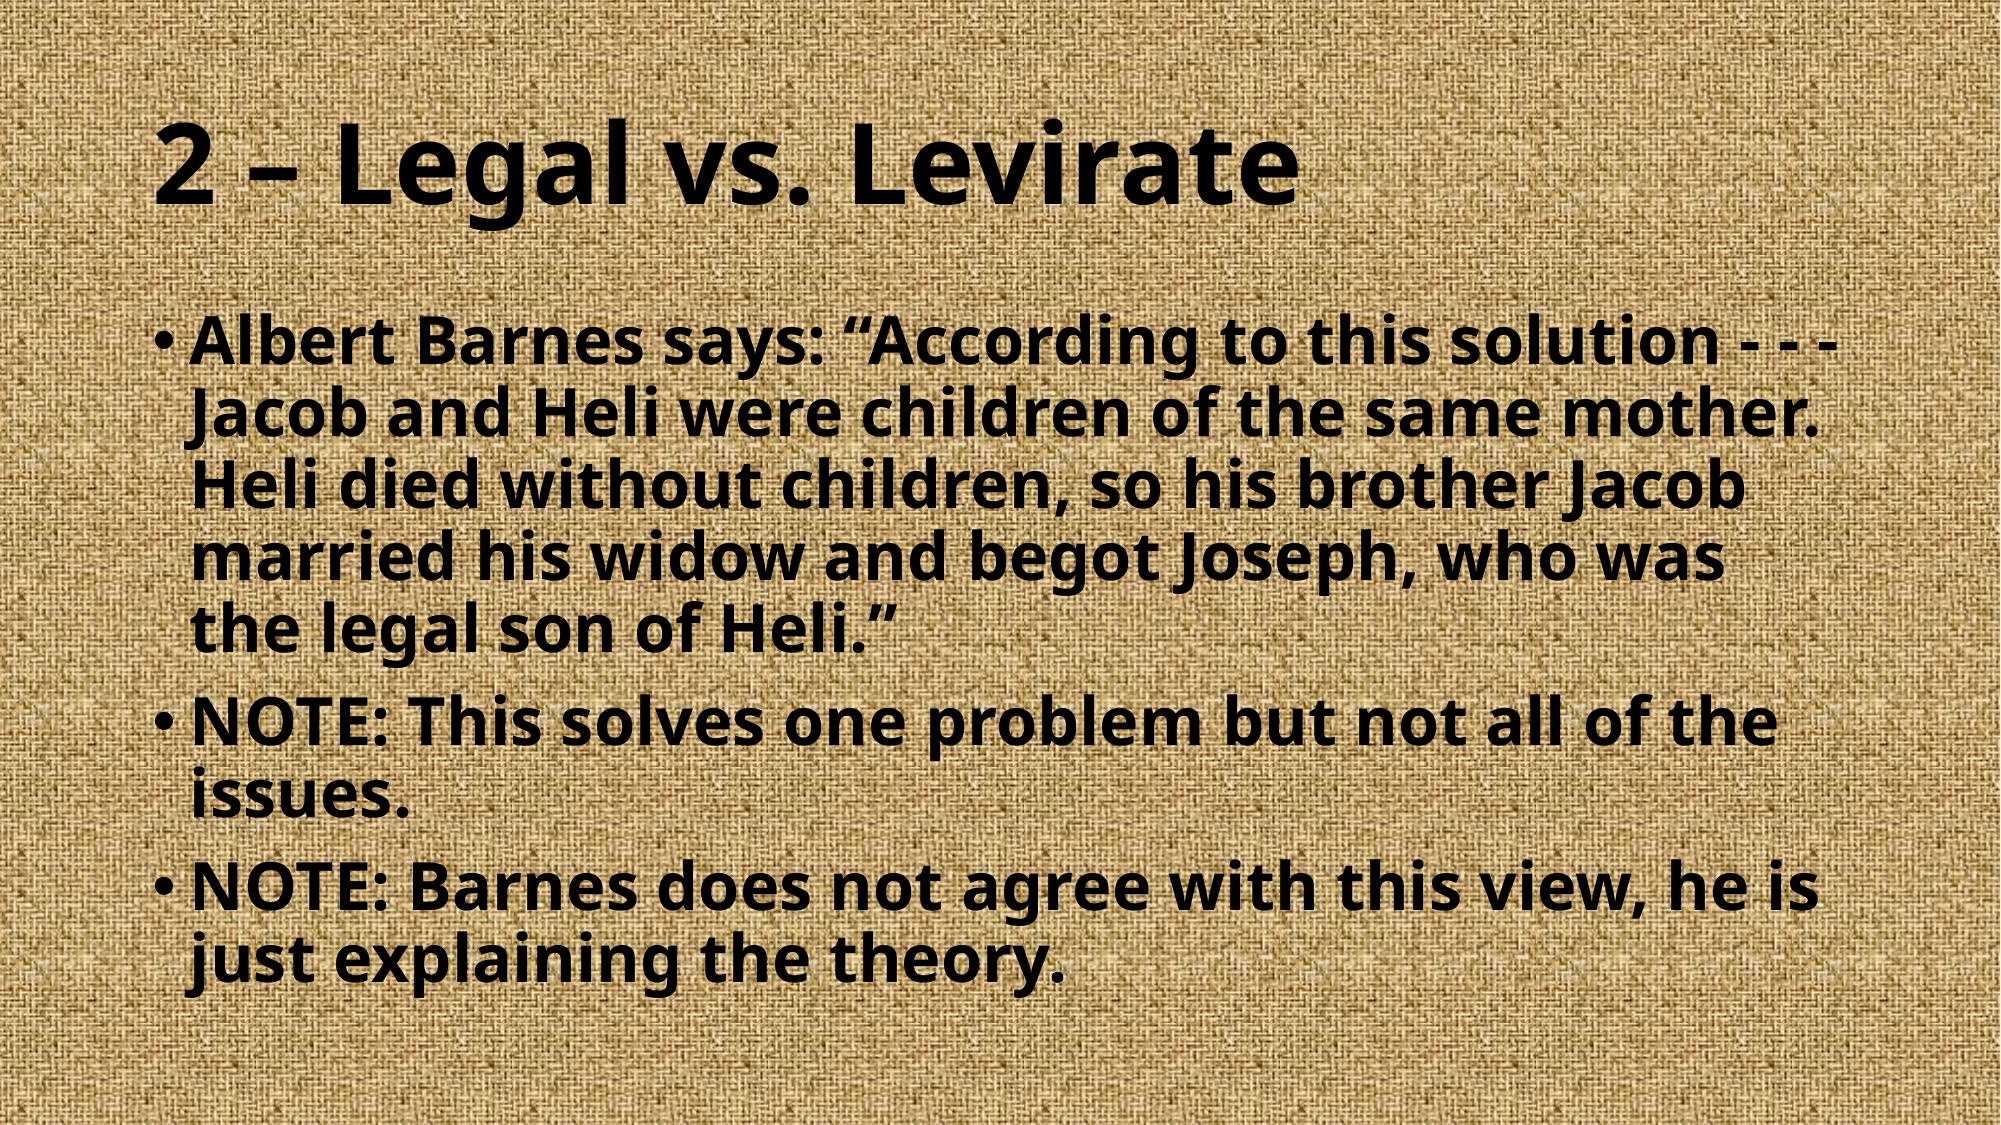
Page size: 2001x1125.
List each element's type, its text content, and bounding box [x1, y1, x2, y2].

list Albert Barnes says: “According to this solution - - - Jacob and Heli were children of the same mother. Heli died without children, so his brother Jacob married his widow and begot Joseph, who was the legal son of Heli.” NOTE: This solves one problem but not all of the issues. NOTE: Barnes does not agree with this view, he is just explaining the theory. [137, 299, 1863, 1014]
title 2 – Legal vs. Levirate [137, 59, 1863, 278]
picture [0, 0, 2001, 1125]
